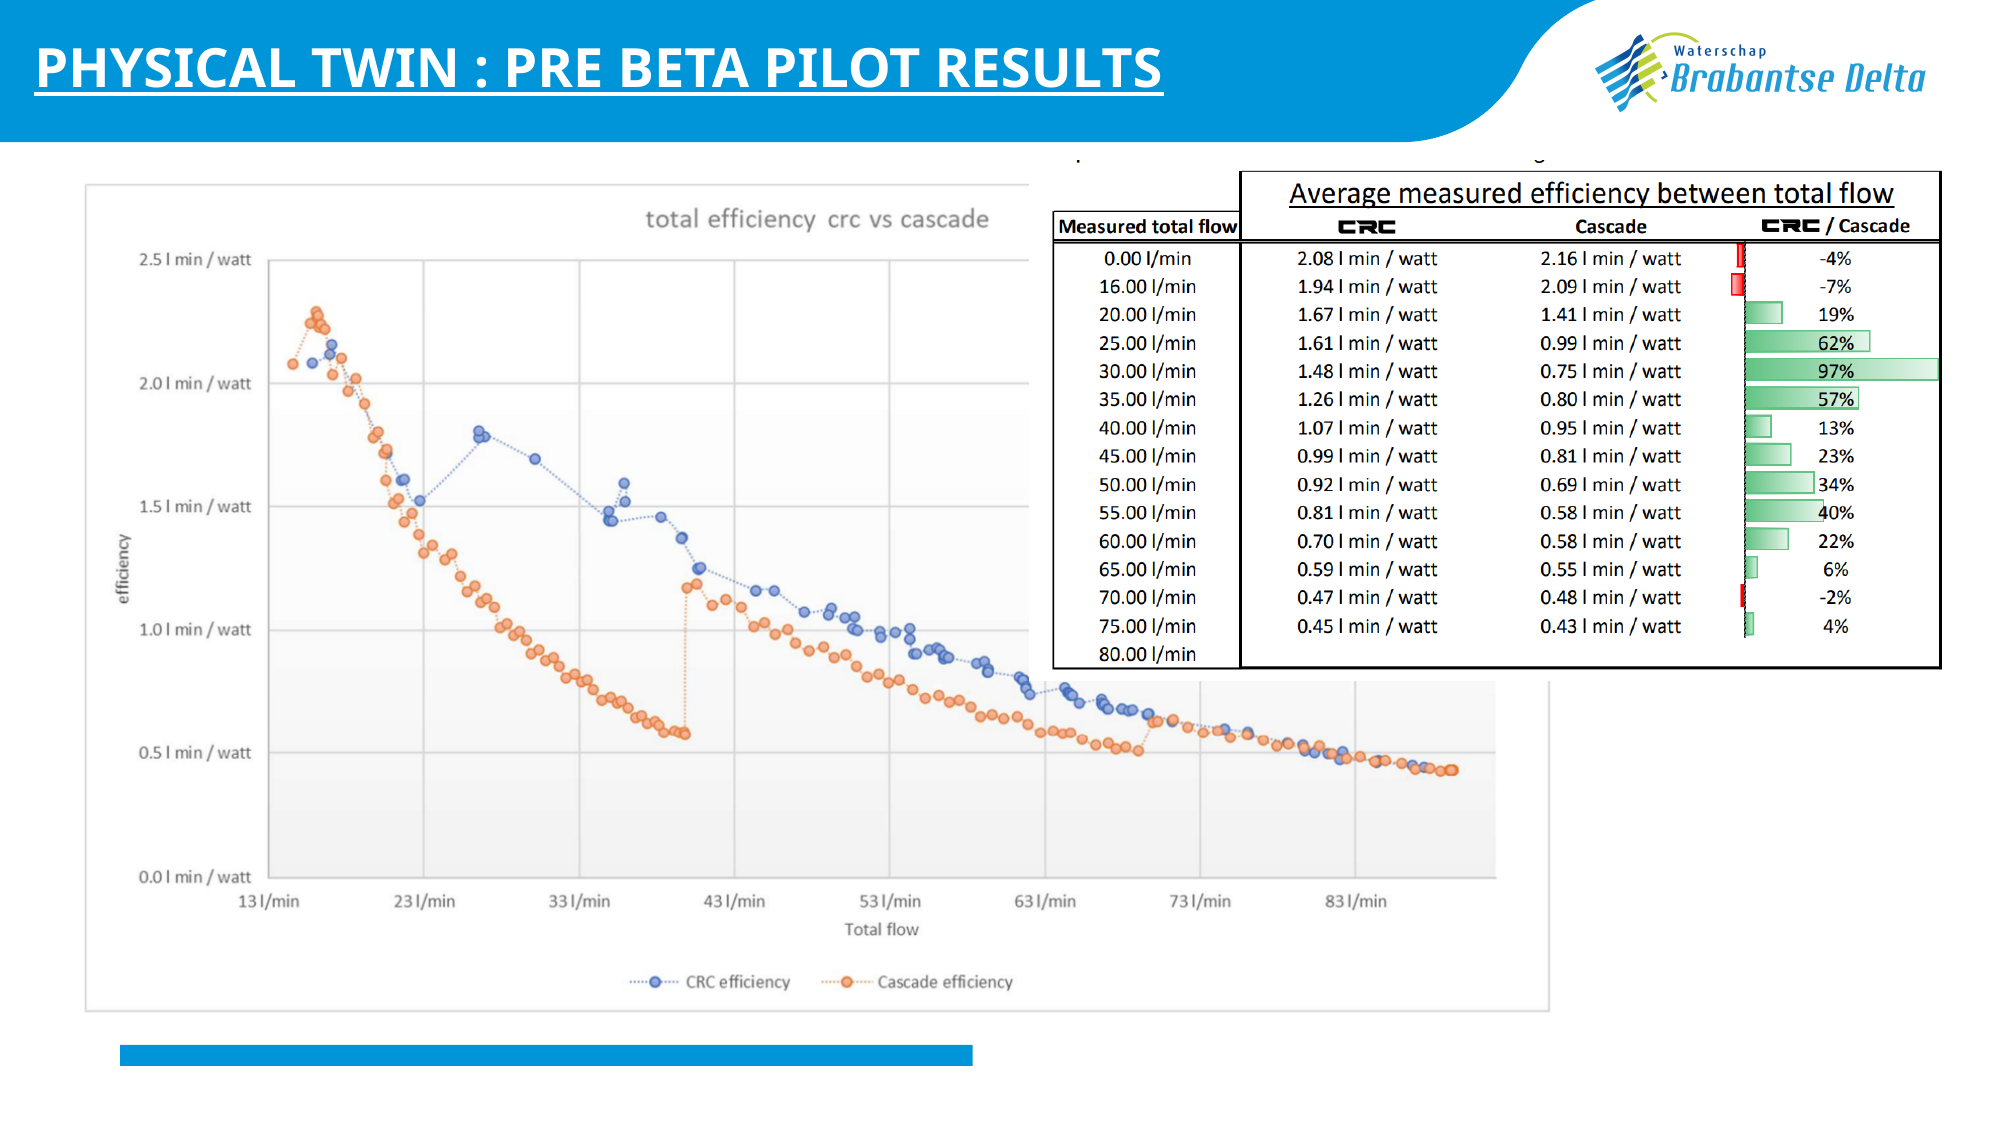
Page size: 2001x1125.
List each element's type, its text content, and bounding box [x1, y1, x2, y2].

picture [1735, 0, 2000, 143]
title Physical twin : pre beta pilot results [34, 0, 1735, 177]
picture [75, 160, 1953, 1024]
